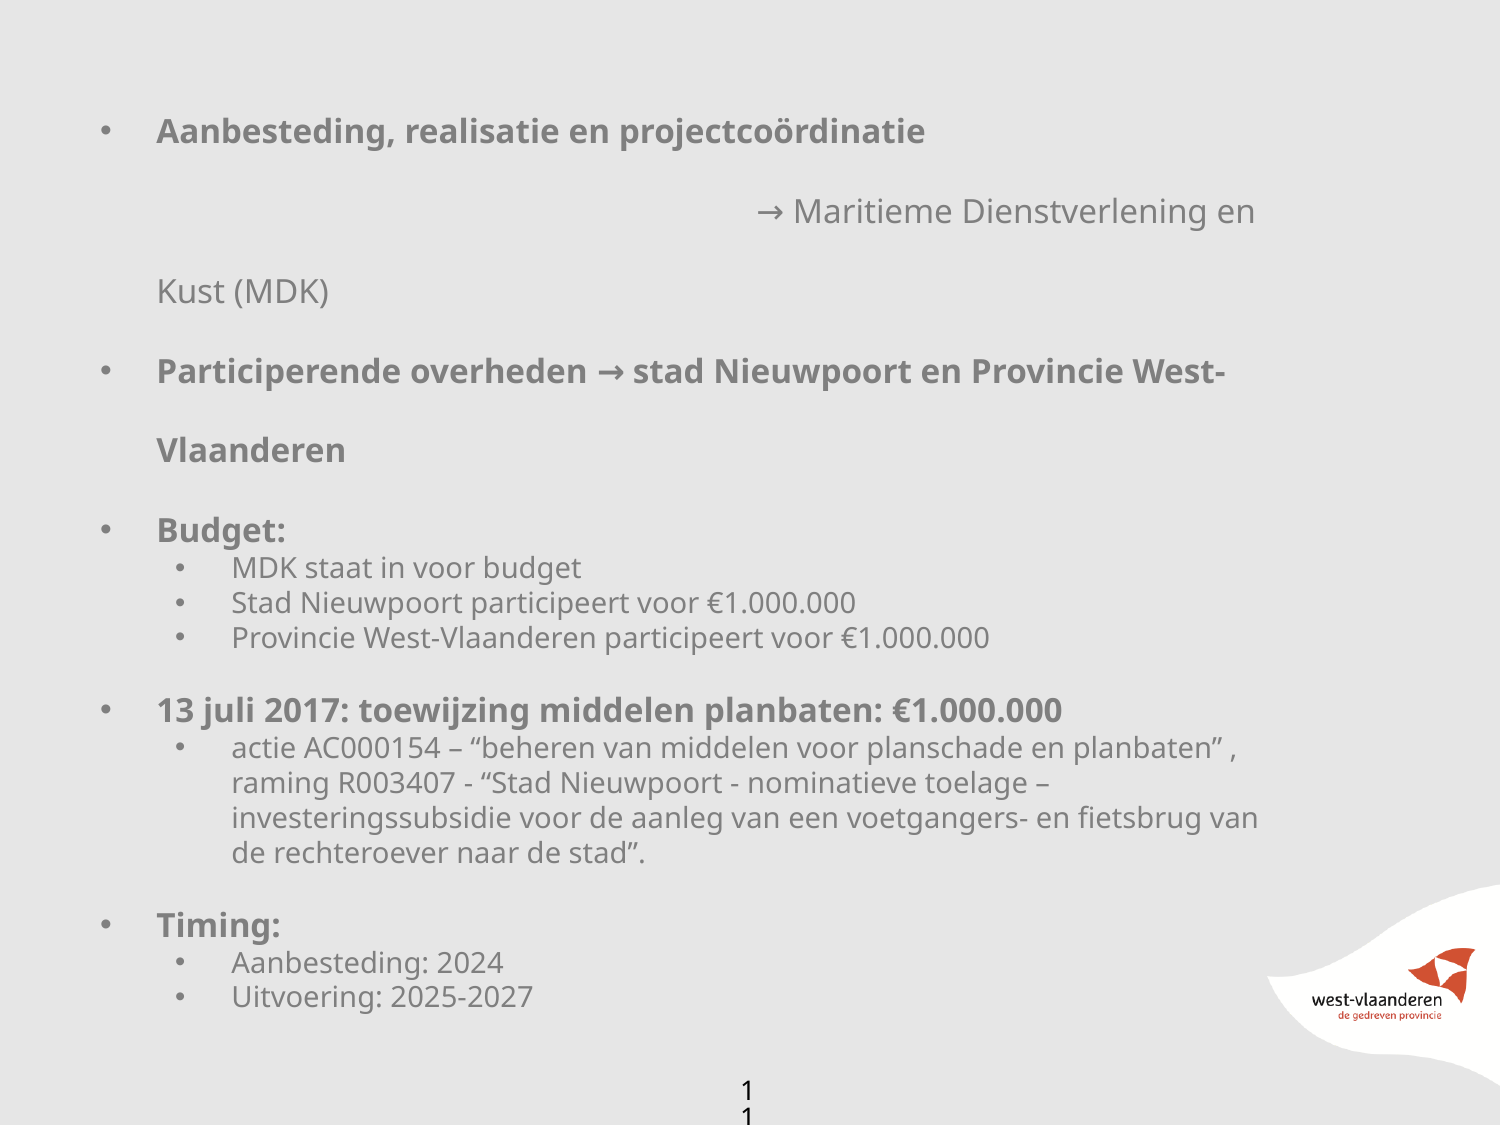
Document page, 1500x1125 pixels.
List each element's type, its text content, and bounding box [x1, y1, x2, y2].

text_box Aanbesteding, realisatie en projectcoördinatie → Maritieme Dienstverlening en Kust (MDK) Participerende overheden → stad Nieuwpoort en Provincie West-Vlaanderen Budget: MDK staat in voor budget Stad Nieuwpoort participeert voor €1.000.000 Provincie West-Vlaanderen participeert voor €1.000.000 13 juli 2017: toewijzing middelen planbaten: €1.000.000 actie AC000154 – “beheren van middelen voor planschade en planbaten” , raming R003407 - “Stad Nieuwpoort - nominatieve toelage – investeringssubsidie voor de aanleg van een voetgangers- en fietsbrug van de rechteroever naar de stad”. Timing: Aanbesteding: 2024 Uitvoering: 2025-2027 [100, 70, 1292, 835]
picture [1246, 881, 1500, 1107]
slide_number 11 [729, 1067, 770, 1111]
